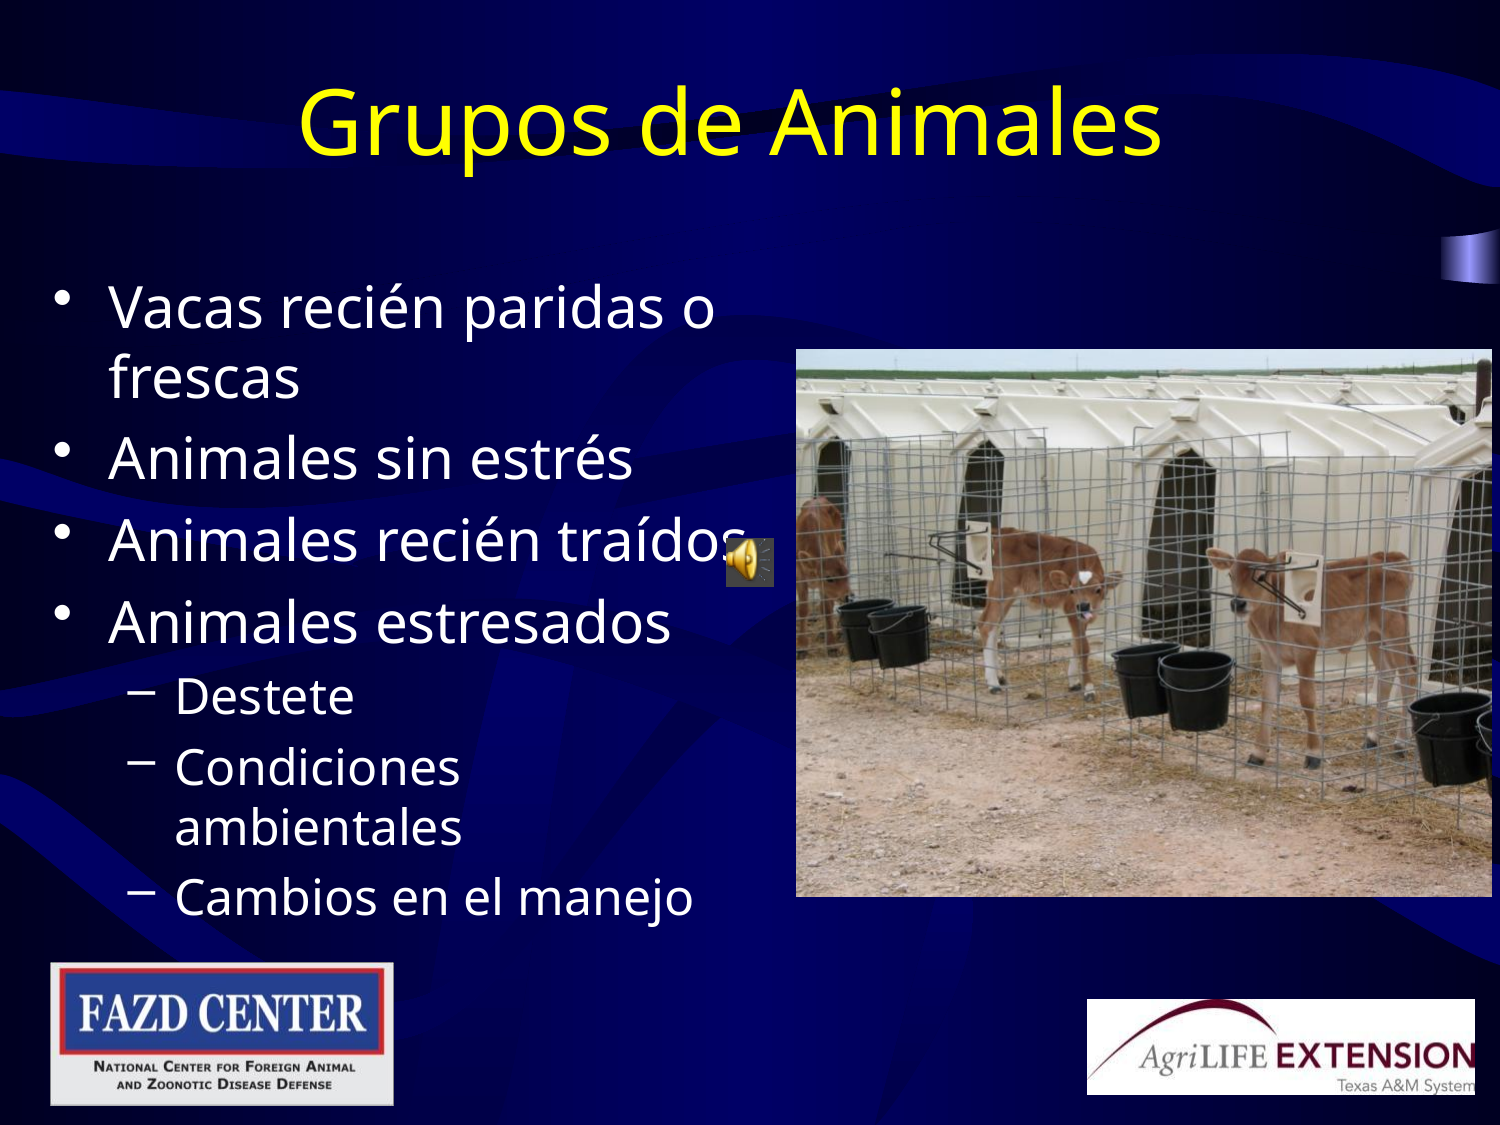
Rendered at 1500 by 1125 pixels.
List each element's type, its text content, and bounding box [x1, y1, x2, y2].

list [796, 349, 1492, 898]
picture [50, 963, 394, 1106]
title Grupos de Animales [74, 37, 1388, 201]
picture [1087, 999, 1475, 1095]
list Vacas recién paridas o frescas Animales sin estrés Animales recién traídos Animales estresados Destete Condiciones ambientales Cambios en el manejo [37, 262, 774, 963]
picture [724, 537, 776, 588]
